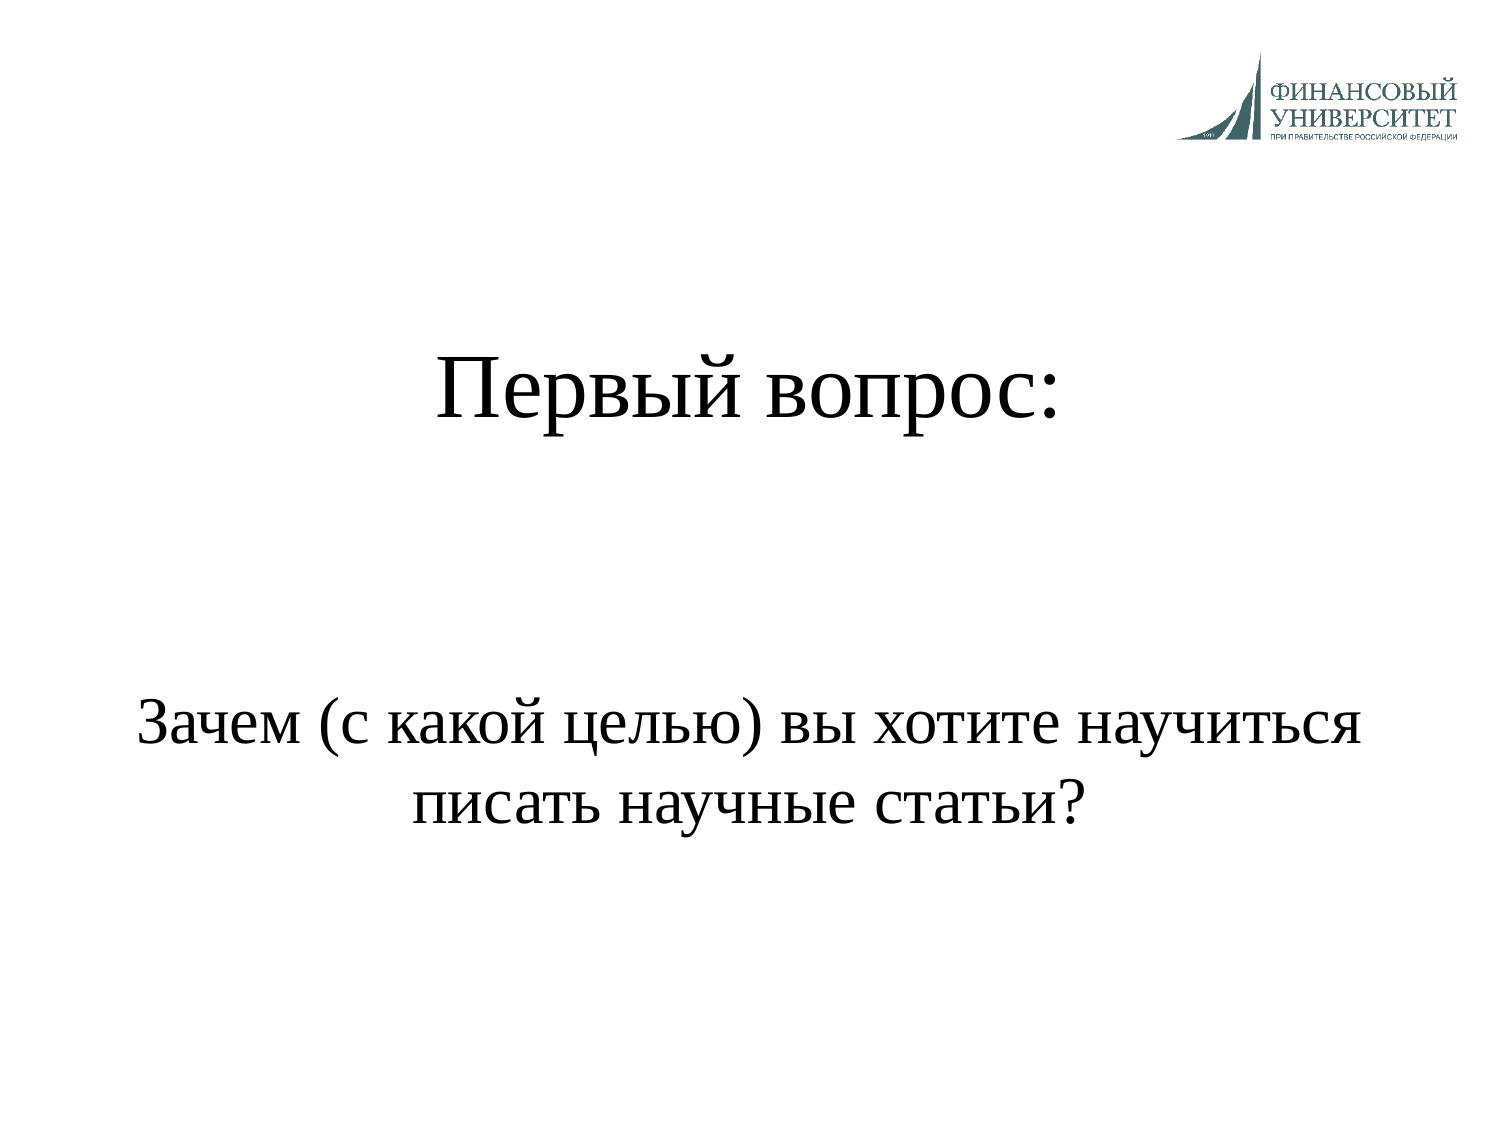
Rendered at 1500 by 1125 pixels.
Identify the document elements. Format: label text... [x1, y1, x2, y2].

title Первый вопрос: [75, 287, 1425, 475]
list Зачем (с какой целью) вы хотите научиться писать научные статьи? [75, 512, 1425, 863]
picture [1174, 47, 1459, 149]
